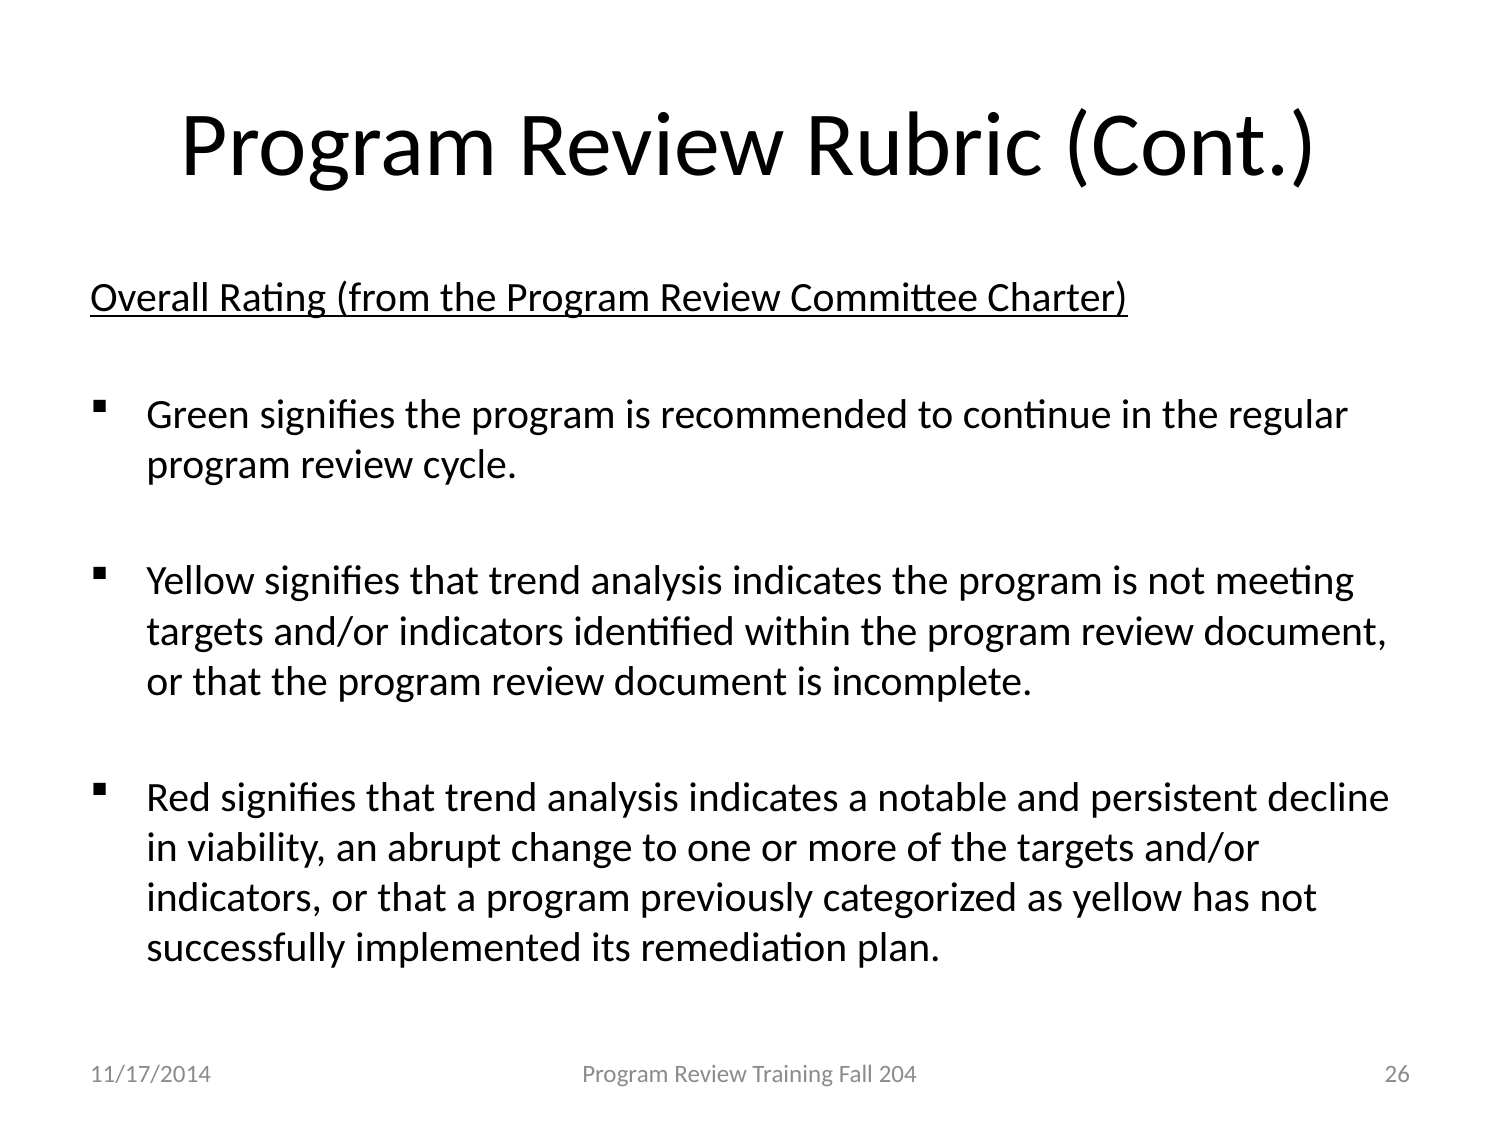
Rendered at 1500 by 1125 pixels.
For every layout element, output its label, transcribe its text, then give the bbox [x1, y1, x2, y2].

title Program Review Rubric (Cont.) [75, 45, 1425, 233]
list Overall Rating (from the Program Review Committee Charter) Green signifies the program is recommended to continue in the regular program review cycle. Yellow signifies that trend analysis indicates the program is not meeting targets and/or indicators identified within the program review document, or that the program review document is incomplete. Red signifies that trend analysis indicates a notable and persistent decline in viability, an abrupt change to one or more of the targets and/or indicators, or that a program previously categorized as yellow has not successfully implemented its remediation plan. [75, 262, 1425, 1005]
slide_number 26 [1074, 1042, 1425, 1103]
footer Program Review Training Fall 204 [512, 1042, 988, 1103]
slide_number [75, 1042, 425, 1103]
